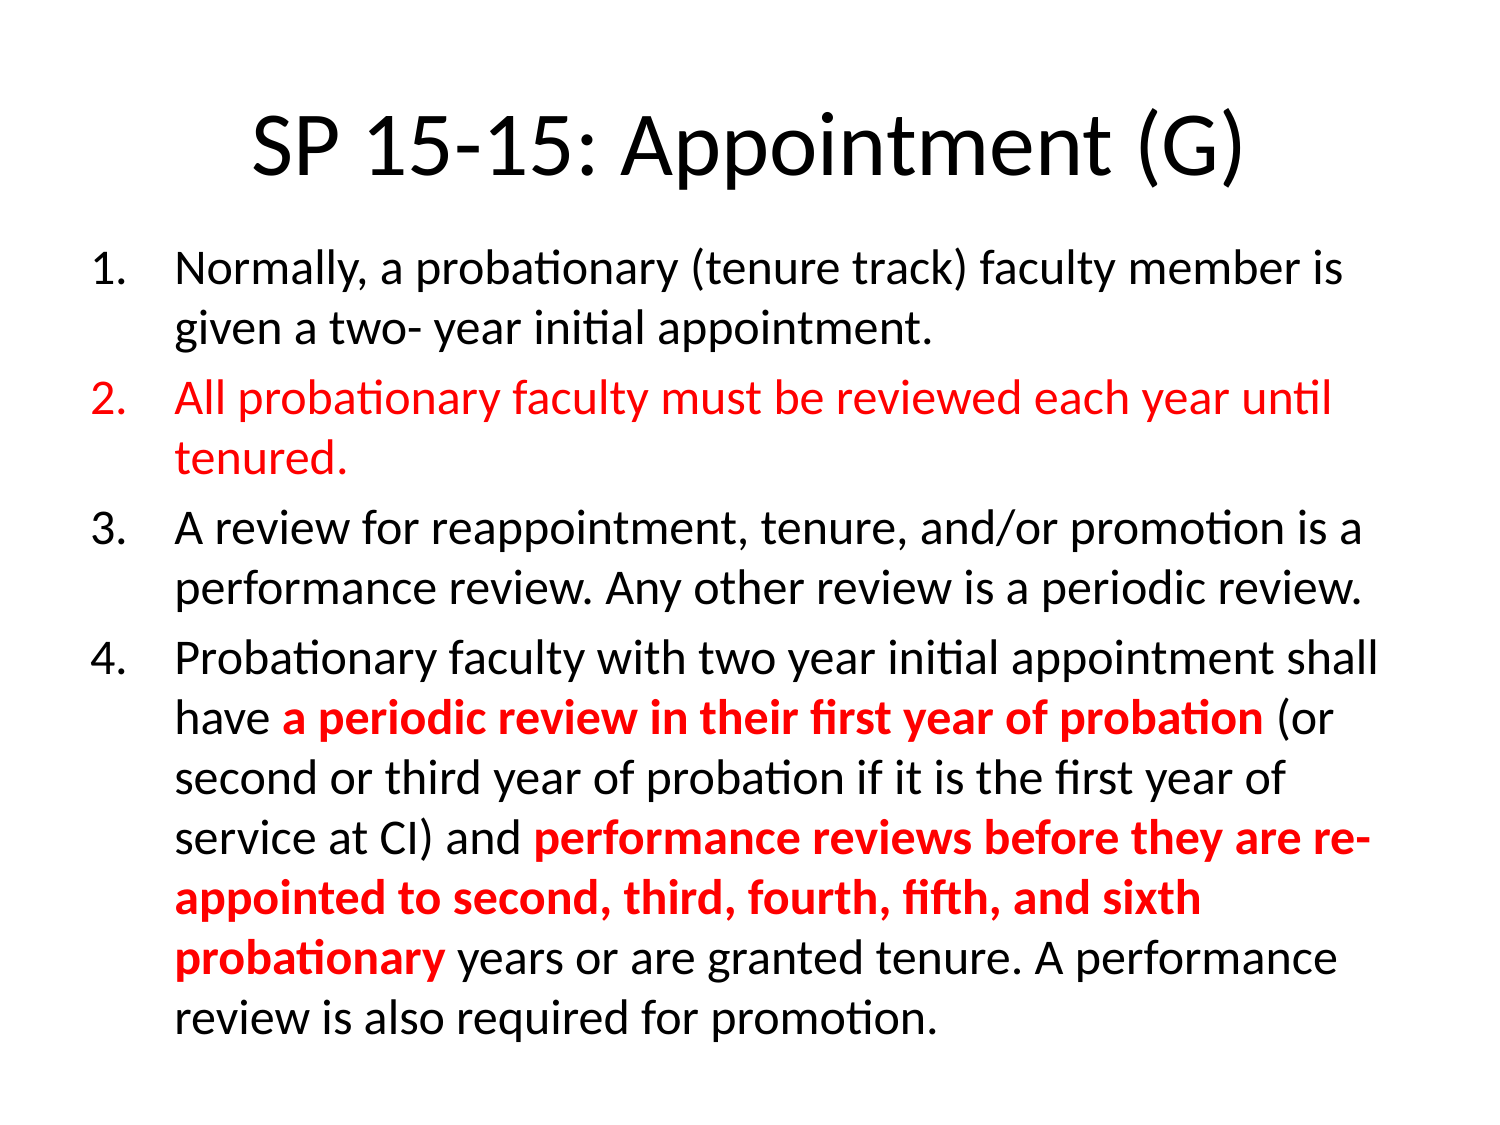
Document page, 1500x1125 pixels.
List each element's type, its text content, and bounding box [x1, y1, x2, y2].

title SP 15-15: Appointment (G) [75, 45, 1425, 227]
list Normally, a probationary (tenure track) faculty member is given a two- year initial appointment. All probationary faculty must be reviewed each year until tenured. A review for reappointment, tenure, and/or promotion is a performance review. Any other review is a periodic review. Probationary faculty with two year initial appointment shall have a periodic review in their first year of probation (or second or third year of probation if it is the first year of service at CI) and performance reviews before they are re-appointed to second, third, fourth, fifth, and sixth probationary years or are granted tenure. A performance review is also required for promotion. [75, 227, 1425, 970]
